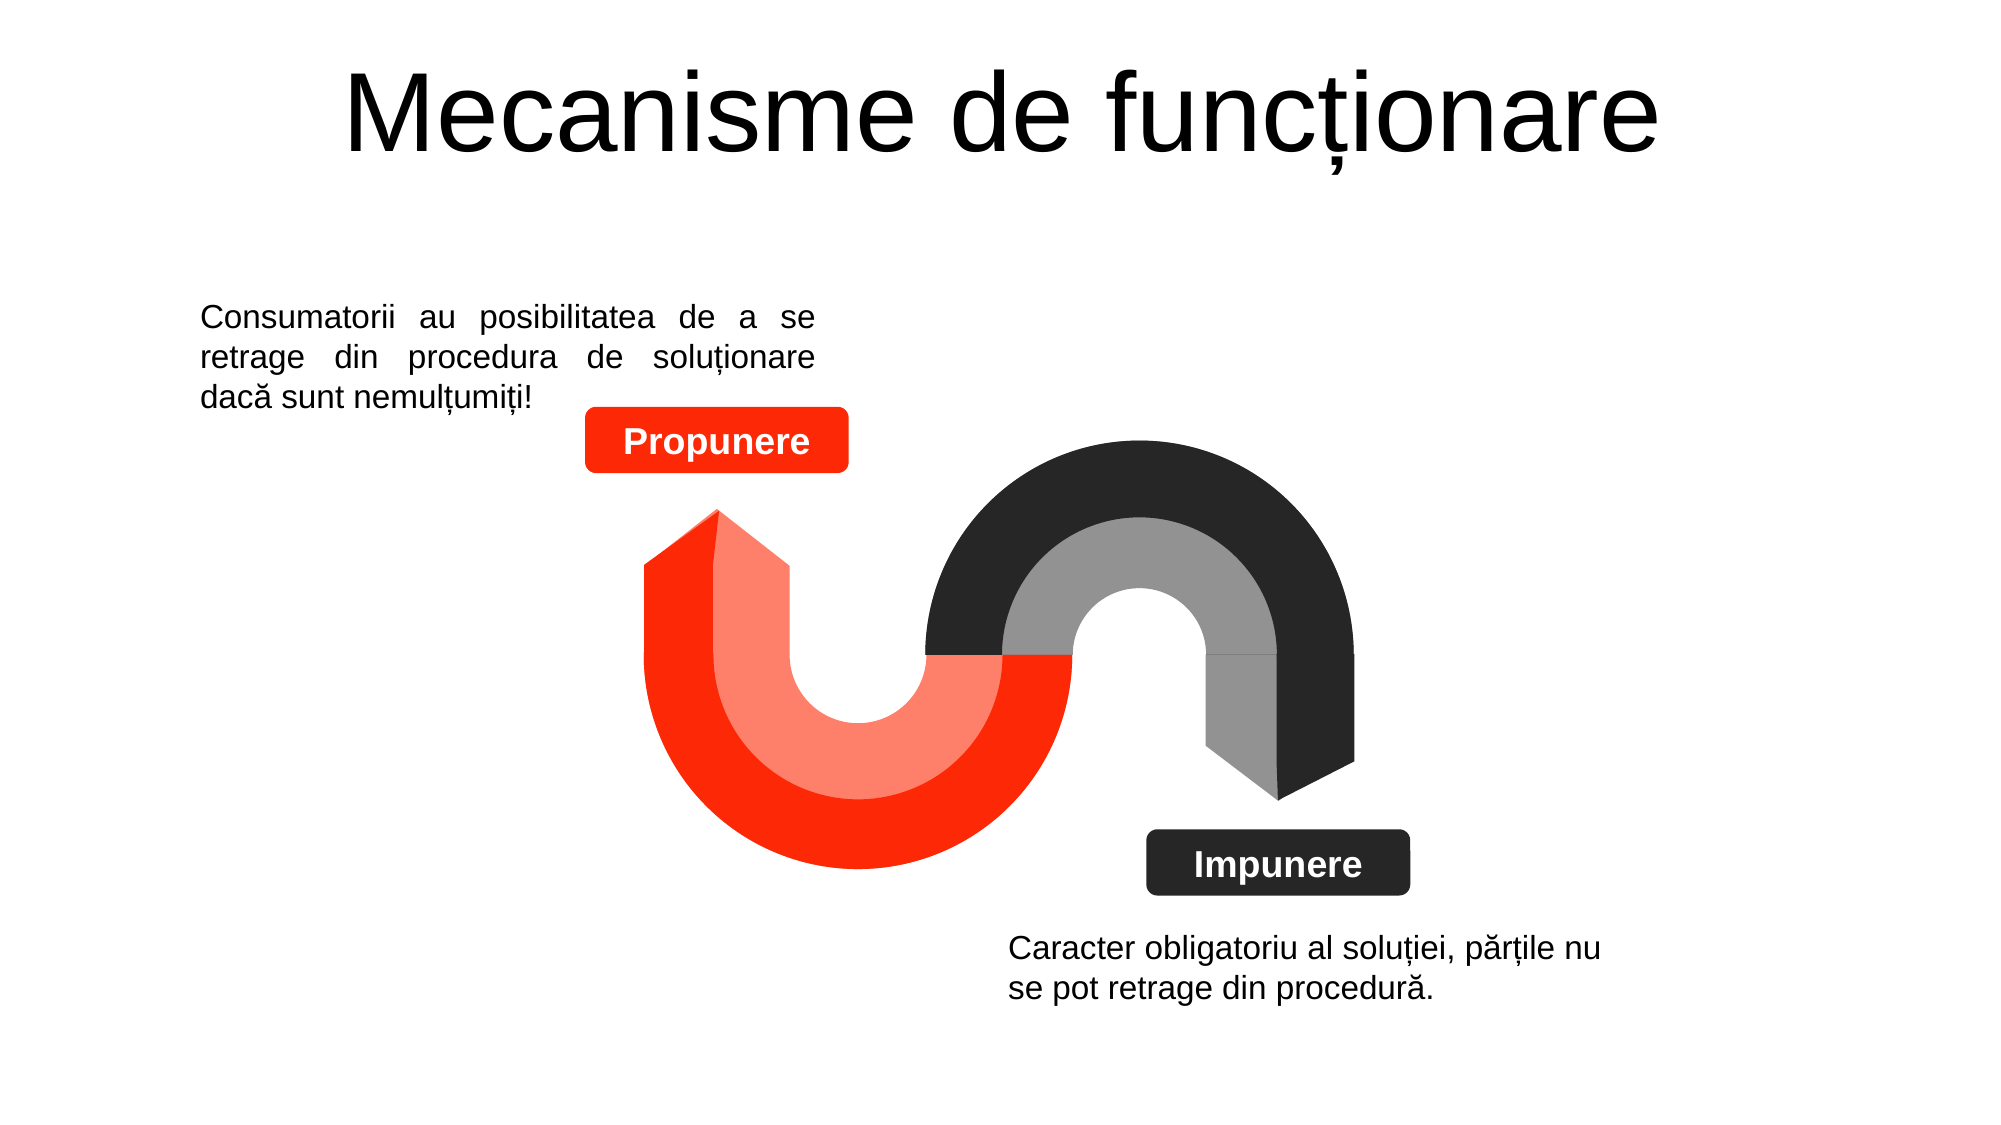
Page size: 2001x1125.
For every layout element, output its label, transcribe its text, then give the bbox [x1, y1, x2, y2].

text_box Impunere [1146, 829, 1411, 896]
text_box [925, 440, 1355, 870]
text_box [642, 651, 925, 871]
text_box Propunere [585, 406, 849, 474]
text_box [715, 657, 925, 798]
text_box Caracter obligatoriu al soluției, părțile nu se pot retrage din procedură. [993, 919, 1638, 1014]
text_box [643, 508, 721, 657]
list Mecanisme de funcționare [53, 55, 1952, 175]
text_box [714, 510, 791, 657]
text_box Consumatorii au posibilitatea de a se retrage din procedura de soluționare dacă sunt nemulțumiți! [185, 287, 832, 423]
